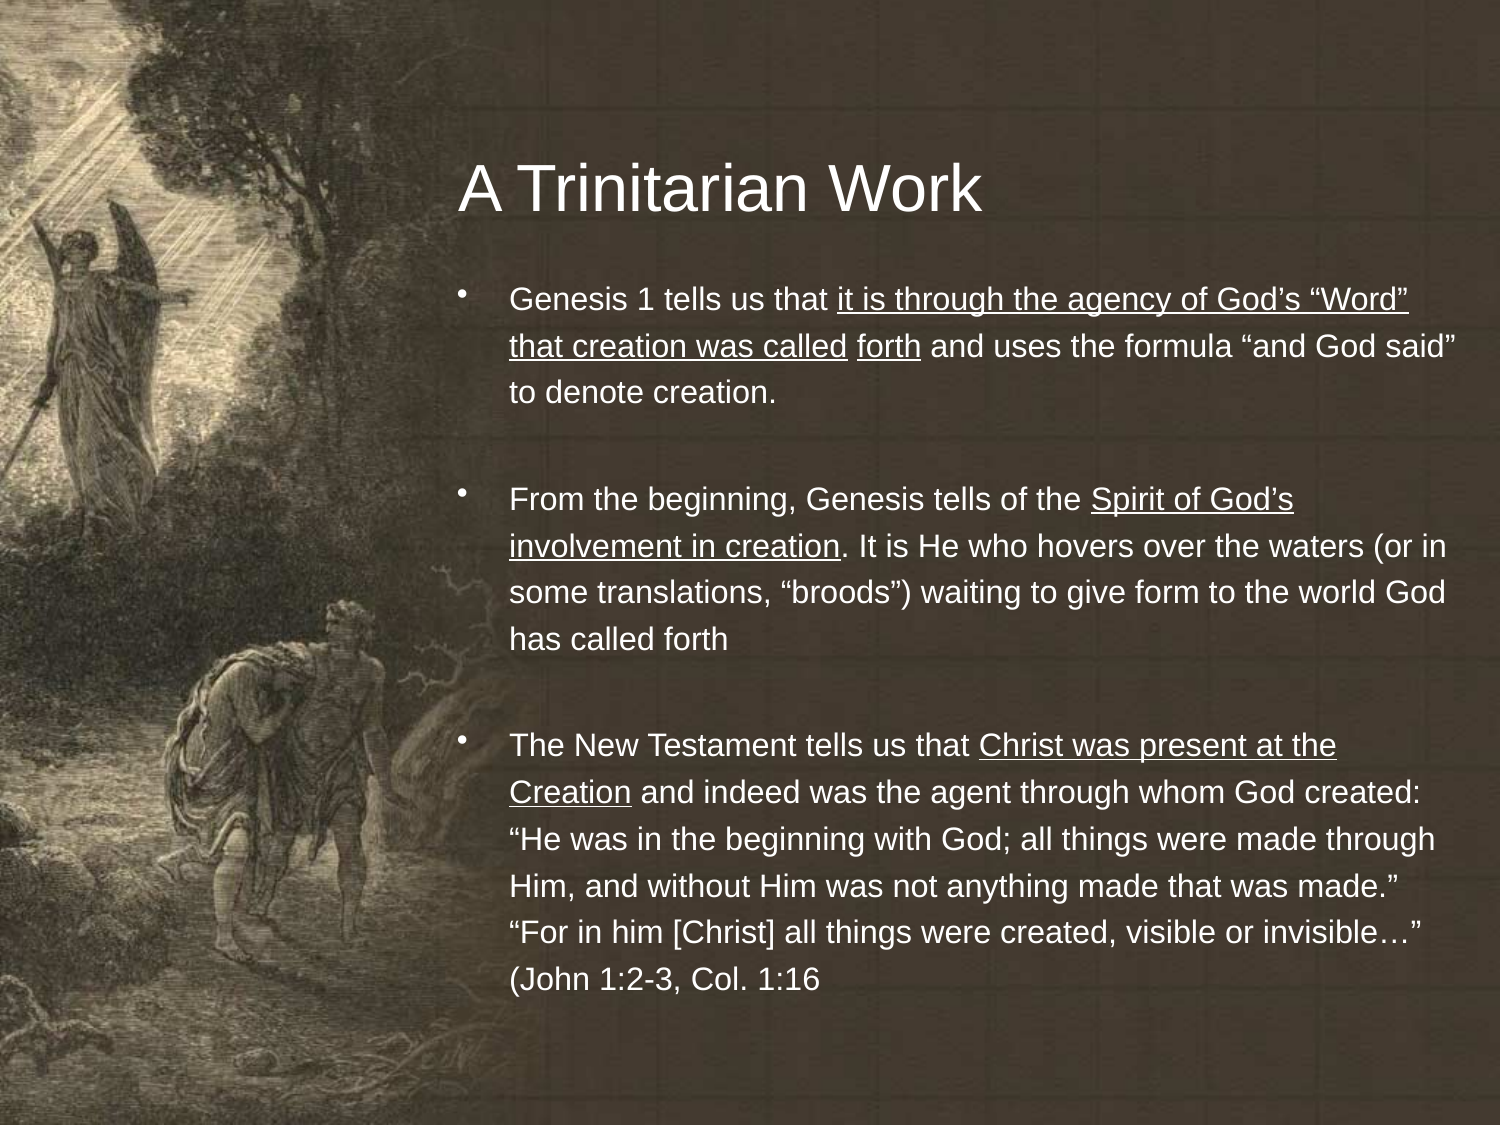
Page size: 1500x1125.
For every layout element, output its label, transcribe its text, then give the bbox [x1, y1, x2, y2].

list Genesis 1 tells us that it is through the agency of God’s “Word” that creation was called forth and uses the formula “and God said” to denote creation. From the beginning, Genesis tells of the Spirit of God’s involvement in creation. It is He who hovers over the waters (or in some translations, “broods”) waiting to give form to the world God has called forth The New Testament tells us that Christ was present at the Creation and indeed was the agent through whom God created: “He was in the beginning with God; all things were made through Him, and without Him was not anything made that was made.” “For in him [Christ] all things were created, visible or invisible…” (John 1:2-3, Col. 1:16 [441, 262, 1480, 1005]
picture [0, 0, 1500, 1125]
title A Trinitarian Work [443, 45, 1480, 233]
